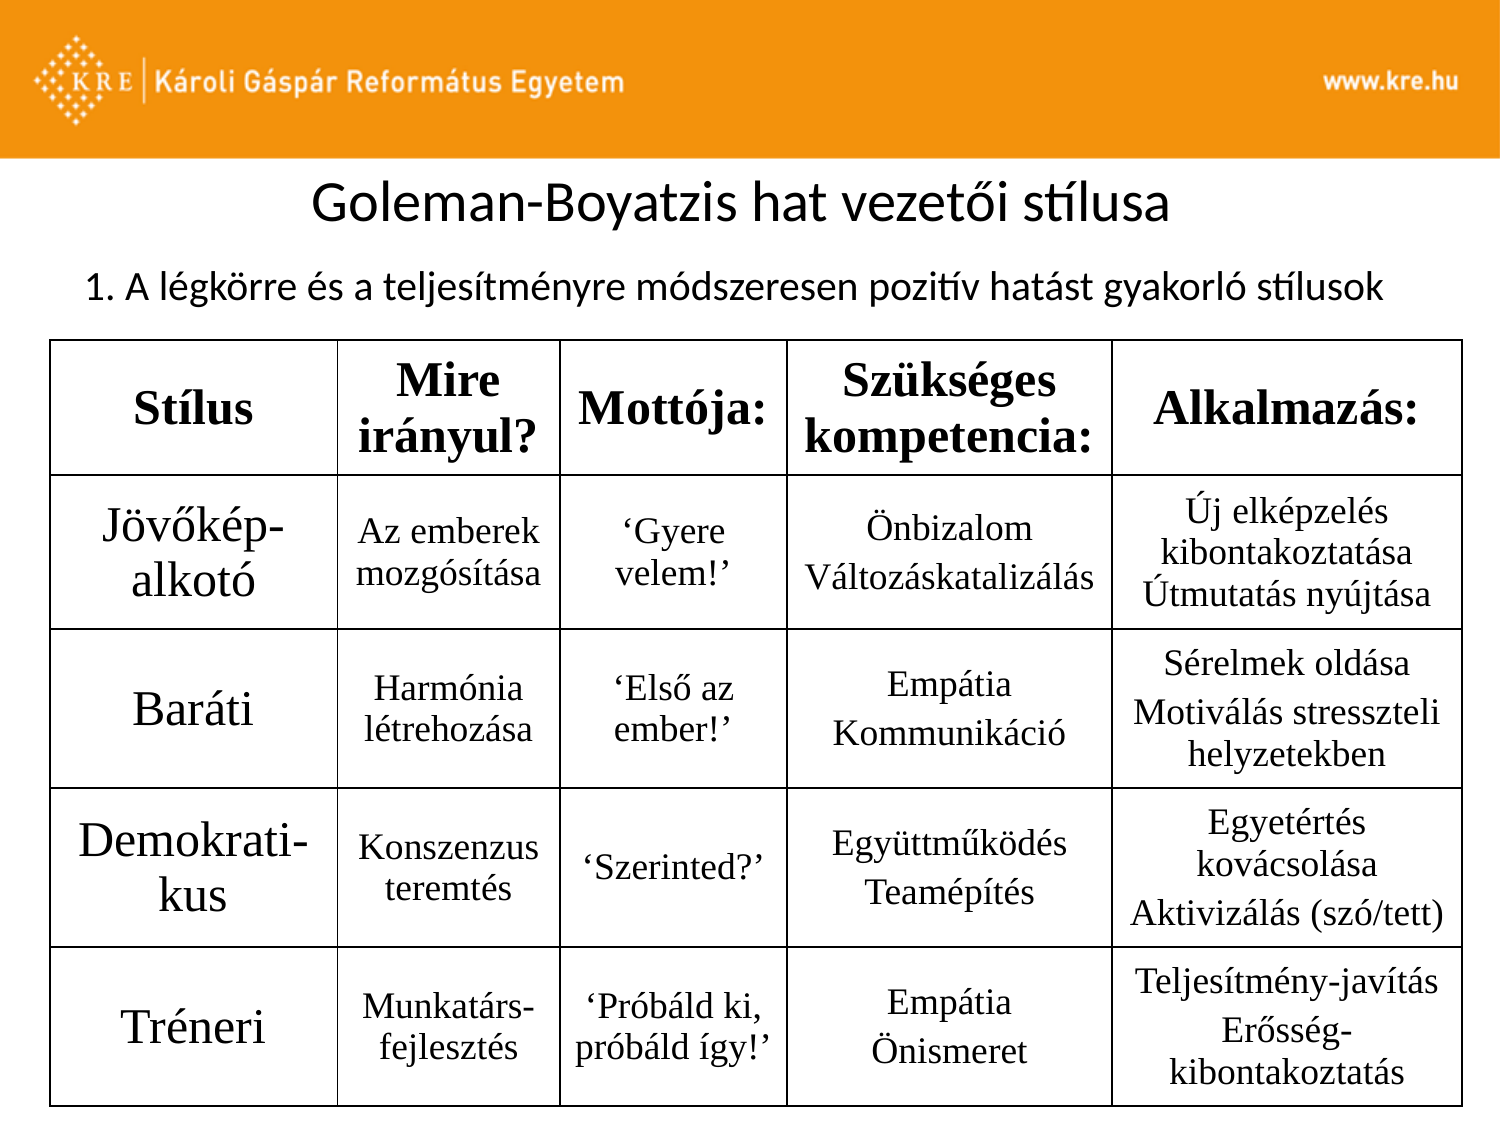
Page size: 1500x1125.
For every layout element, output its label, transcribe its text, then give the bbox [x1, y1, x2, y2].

table_cell Demokrati-kus [51, 789, 337, 946]
table_cell Sérelmek oldása Motiválás stresszteli helyzetekben [1113, 630, 1461, 787]
table_cell Munkatárs-fejlesztés [338, 948, 559, 1105]
table_cell Az emberek mozgósítása [338, 476, 559, 628]
table_cell Jövőkép-alkotó [51, 476, 337, 628]
table_header Mottója: [561, 341, 786, 474]
table_cell Teljesítmény-javítás Erősség-kibontakoztatás [1113, 948, 1461, 1105]
table_cell Új elképzelés kibontakoztatása Útmutatás nyújtása [1113, 476, 1461, 628]
table_cell ‘Első az ember!’ [561, 630, 786, 787]
table_cell Empátia Kommunikáció [788, 630, 1111, 787]
table_cell Baráti [51, 630, 337, 787]
table_cell Tréneri [51, 948, 337, 1105]
table_cell ‘Próbáld ki, próbáld így!’ [561, 948, 786, 1105]
table_cell Konszenzus teremtés [338, 789, 559, 946]
table_header Mire irányul? [338, 341, 559, 474]
table_cell Együttműködés Teamépítés [788, 789, 1111, 946]
title Goleman-Boyatzis hat vezetői stílusa 1. A légkörre és a teljesítményre módszeresen pozitív hatást gyakorló stílusok [24, 174, 1459, 303]
table_cell Empátia Önismeret [788, 948, 1111, 1105]
table_cell ‘Szerinted?’ [561, 789, 786, 946]
table_header Alkalmazás: [1113, 341, 1461, 474]
picture [0, 0, 1500, 1125]
table_header Szükséges kompetencia: [788, 341, 1111, 474]
table_header Stílus [51, 341, 337, 474]
table_cell Egyetértés kovácsolása Aktivizálás (szó/tett) [1113, 789, 1461, 946]
table_cell Önbizalom Változáskatalizálás [788, 476, 1111, 628]
table_cell ‘Gyere velem!’ [561, 476, 786, 628]
table_cell Harmónia létrehozása [338, 630, 559, 787]
